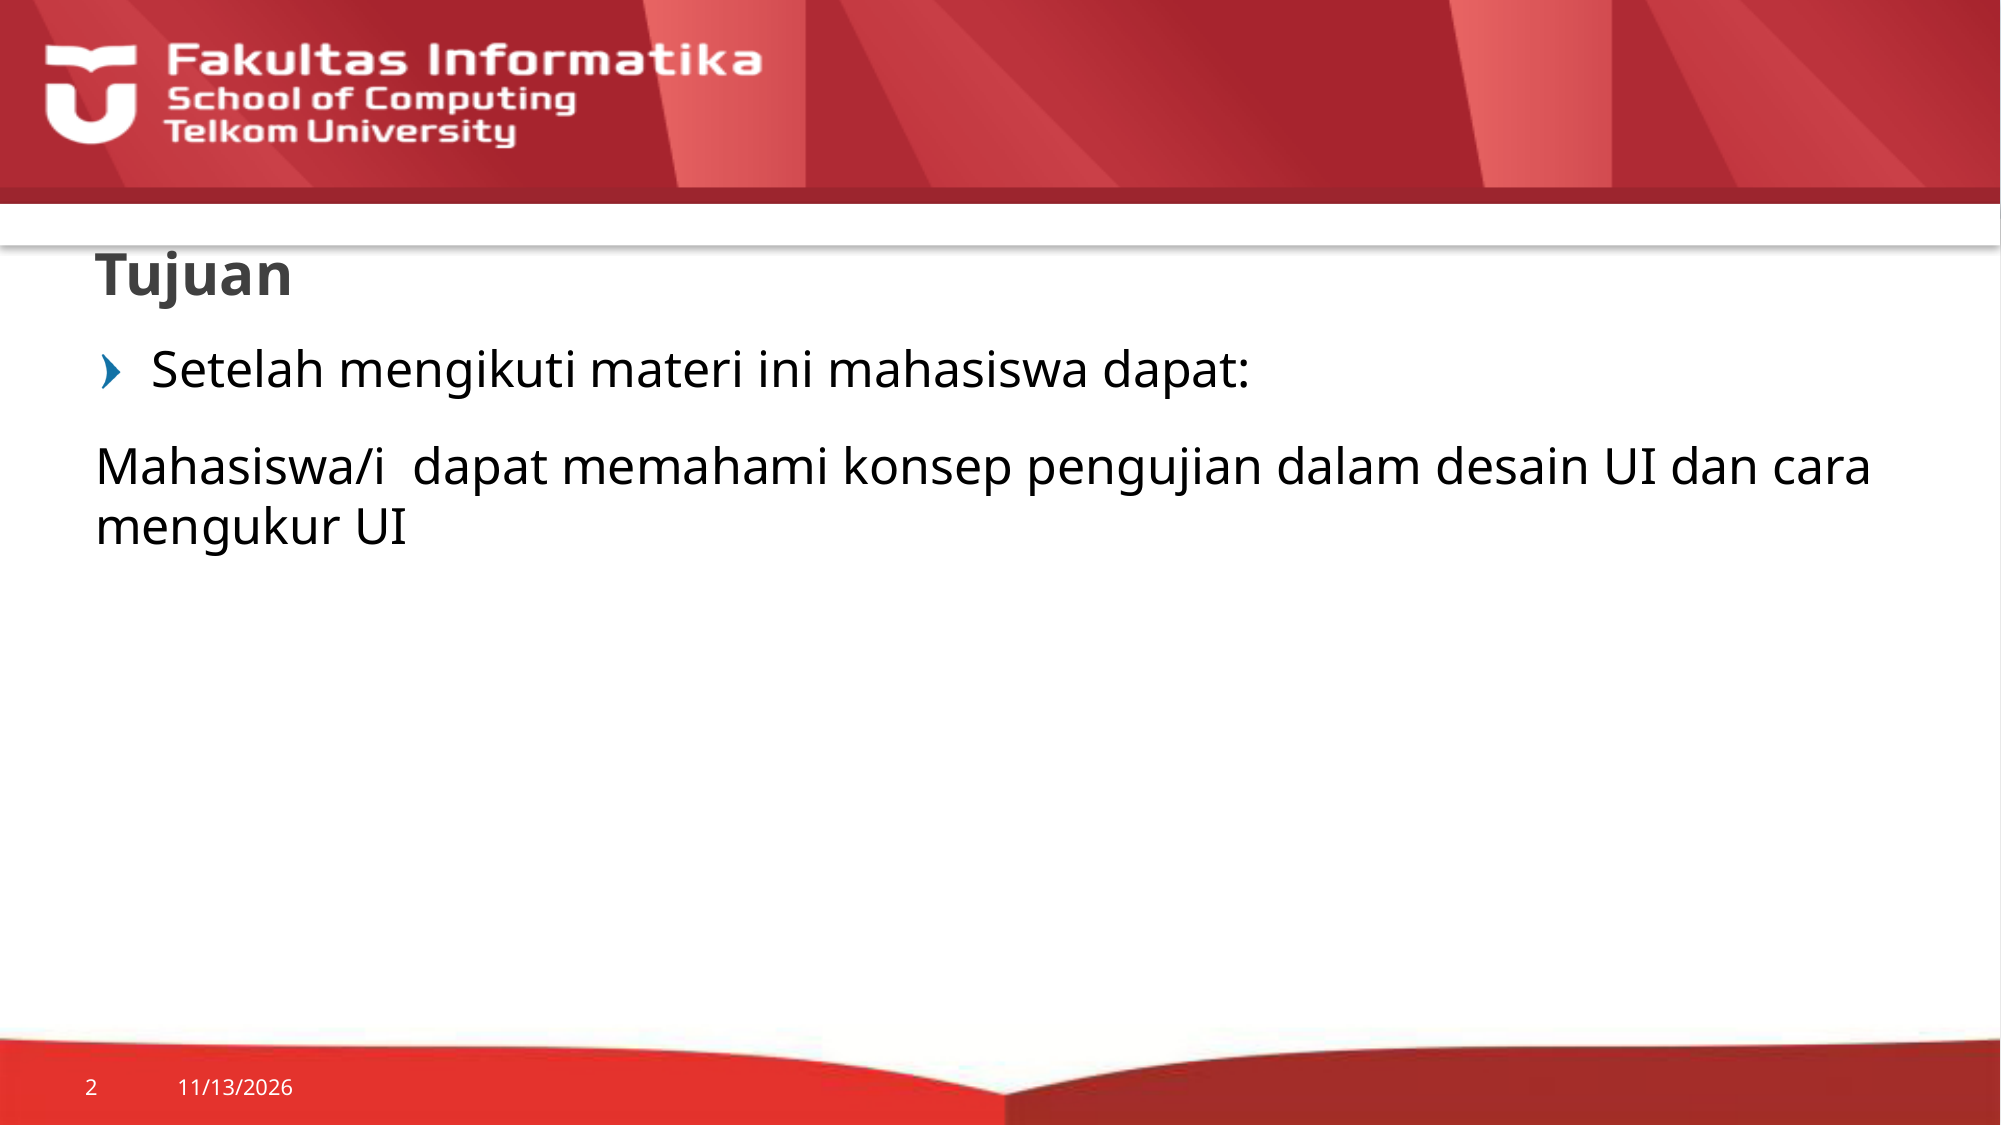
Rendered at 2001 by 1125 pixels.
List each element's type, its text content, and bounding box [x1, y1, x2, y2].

list Setelah mengikuti materi ini mahasiswa dapat: Mahasiswa/i dapat memahami konsep pengujian dalam desain UI dan cara mengukur UI [80, 329, 1902, 990]
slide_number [177, 1058, 537, 1119]
picture [0, 0, 2001, 1125]
slide_number 2 [85, 1058, 164, 1119]
title Tujuan [79, 219, 1901, 325]
picture [95, 343, 124, 391]
